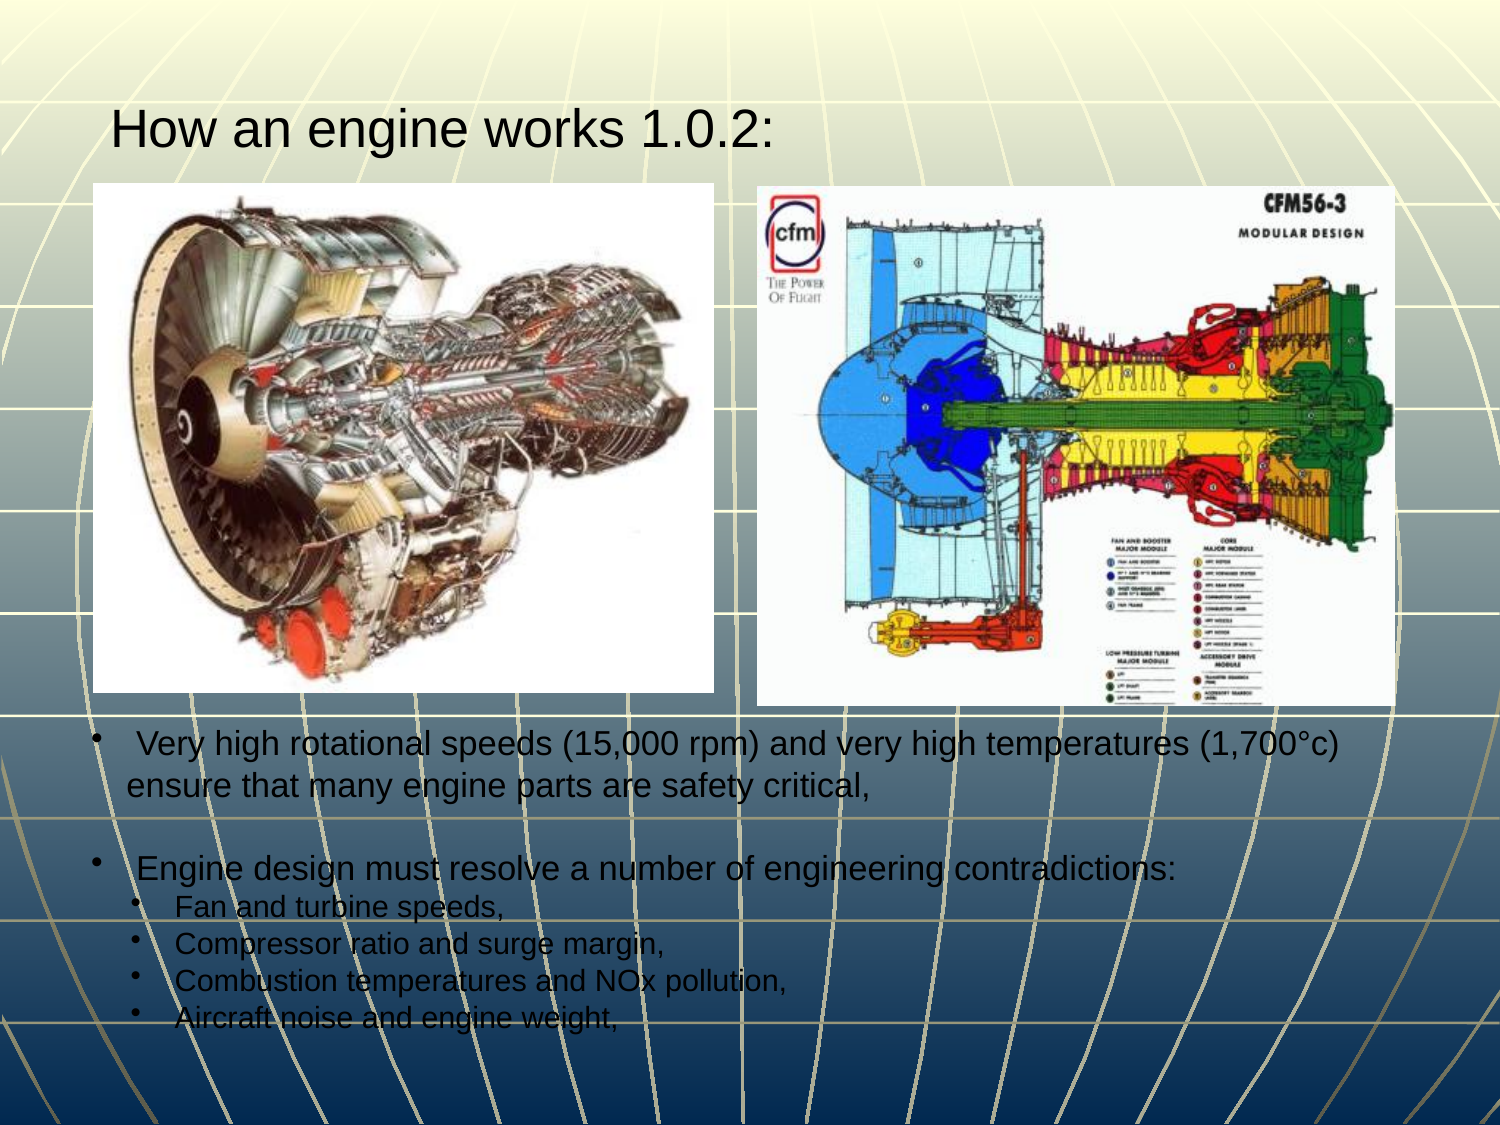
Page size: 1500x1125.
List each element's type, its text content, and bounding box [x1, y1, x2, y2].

text_box [286, 218, 756, 713]
picture [93, 183, 715, 693]
text_box Very high rotational speeds (15,000 rpm) and very high temperatures (1,700°c) ensure that many engine parts are safety critical, Engine design must resolve a number of engineering contradictions: Fan and turbine speeds, Compressor ratio and surge margin, Combustion temperatures and NOx pollution, Aircraft noise and engine weight, [76, 713, 1378, 1043]
text_box How an engine works 1.0.2: [95, 85, 1405, 166]
picture [757, 186, 1396, 706]
